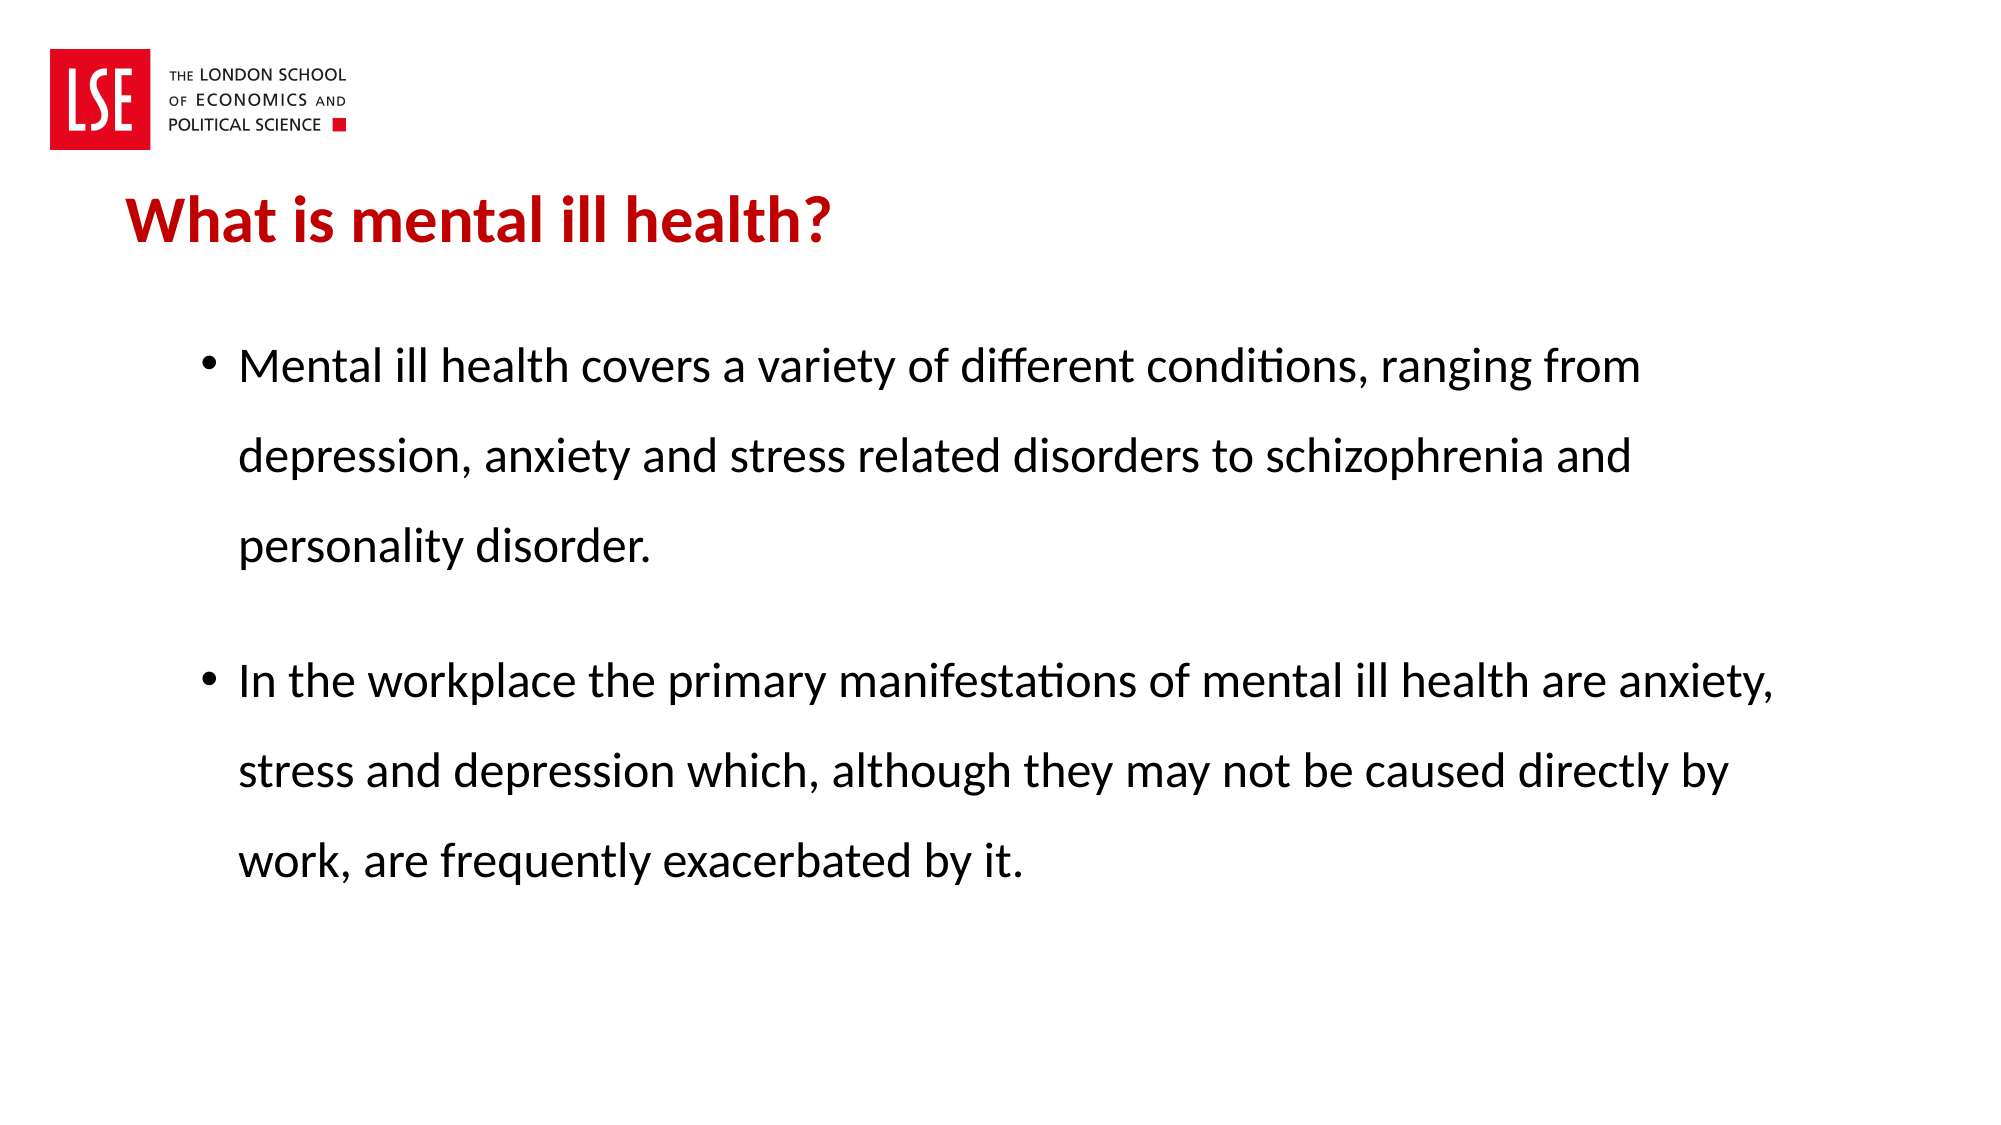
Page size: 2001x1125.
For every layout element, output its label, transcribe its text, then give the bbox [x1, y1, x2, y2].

list What is mental ill health? Mental ill health covers a variety of different conditions, ranging from depression, anxiety and stress related disorders to schizophrenia and personality disorder. In the workplace the primary manifestations of mental ill health are anxiety, stress and depression which, although they may not be caused directly by work, are frequently exacerbated by it. [125, 224, 1792, 1019]
picture [50, 49, 346, 150]
